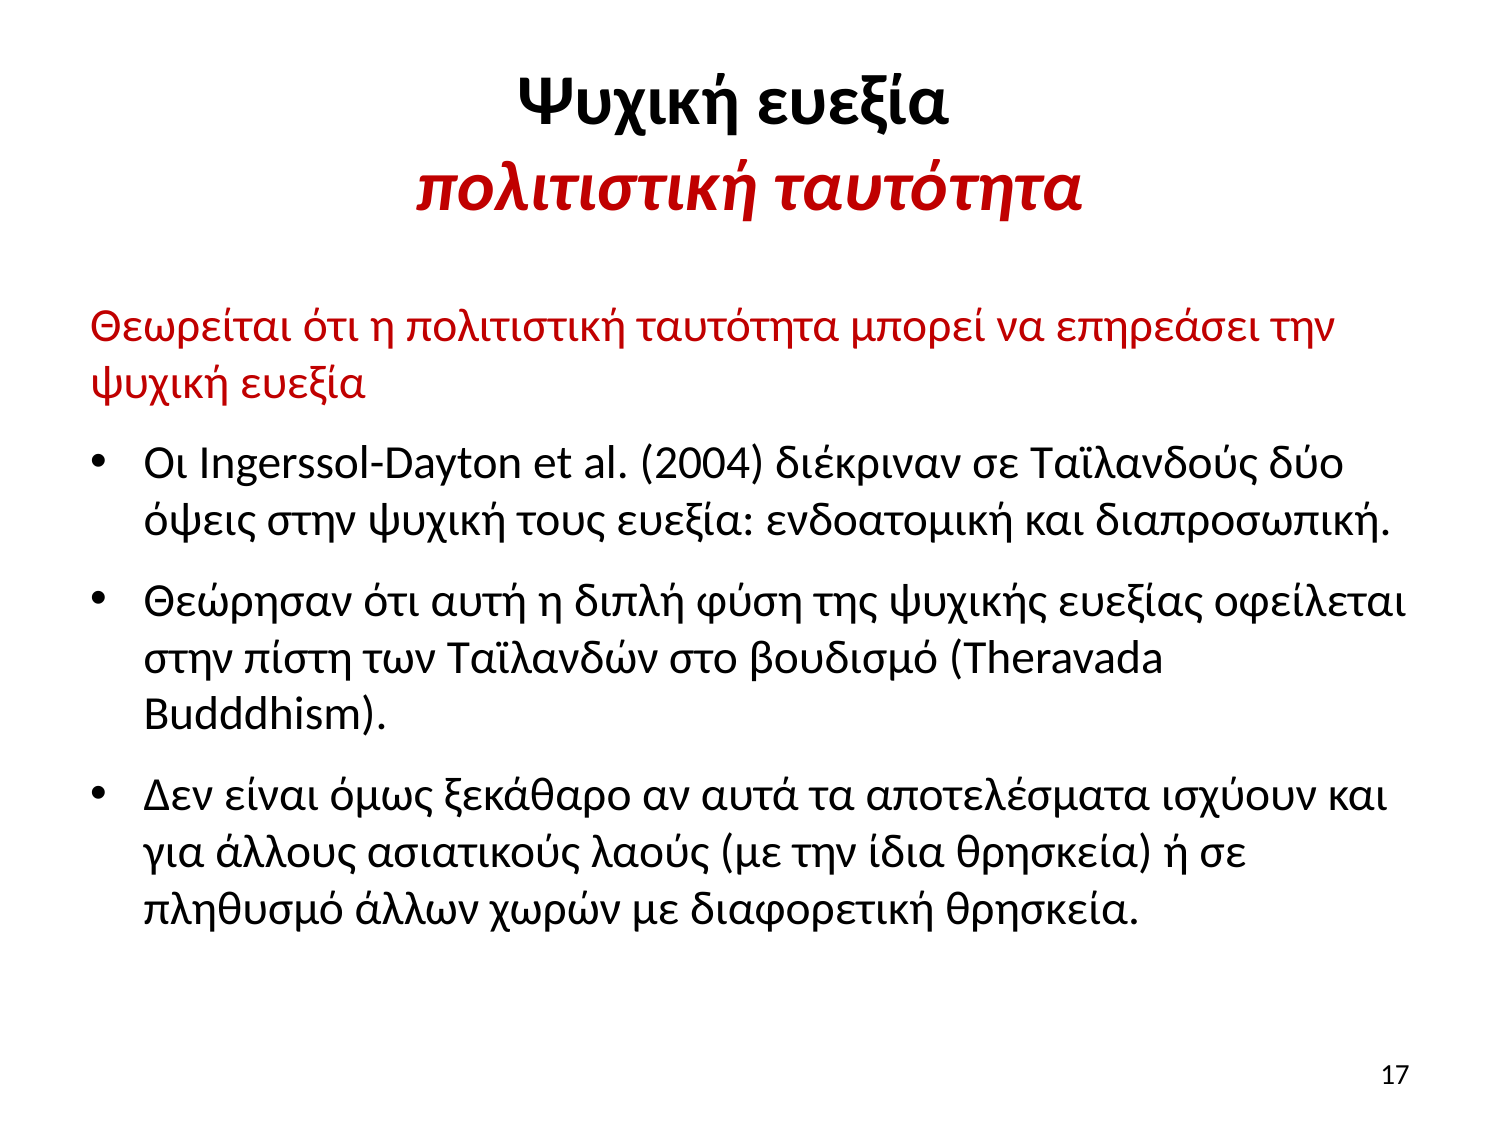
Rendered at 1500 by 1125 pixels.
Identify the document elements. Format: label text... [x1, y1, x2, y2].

list Θεωρείται ότι η πολιτιστική ταυτότητα μπορεί να επηρεάσει την ψυχική ευεξία Οι Ingerssol-Dayton et al. (2004) διέκριναν σε Ταϊλανδούς δύο όψεις στην ψυχική τους ευεξία: ενδοατομική και διαπροσωπική. Θεώρησαν ότι αυτή η διπλή φύση της ψυχικής ευεξίας οφείλεται στην πίστη των Ταϊλανδών στο βουδισμό (Theravada Budddhism). Δεν είναι όμως ξεκάθαρο αν αυτά τα αποτελέσματα ισχύουν και για άλλους ασιατικούς λαούς (με την ίδια θρησκεία) ή σε πληθυσμό άλλων χωρών με διαφορετική θρησκεία. [75, 286, 1425, 976]
slide_number 17 [1074, 1042, 1425, 1103]
title Ψυχική ευεξία πολιτιστική ταυτότητα [75, 45, 1425, 233]
